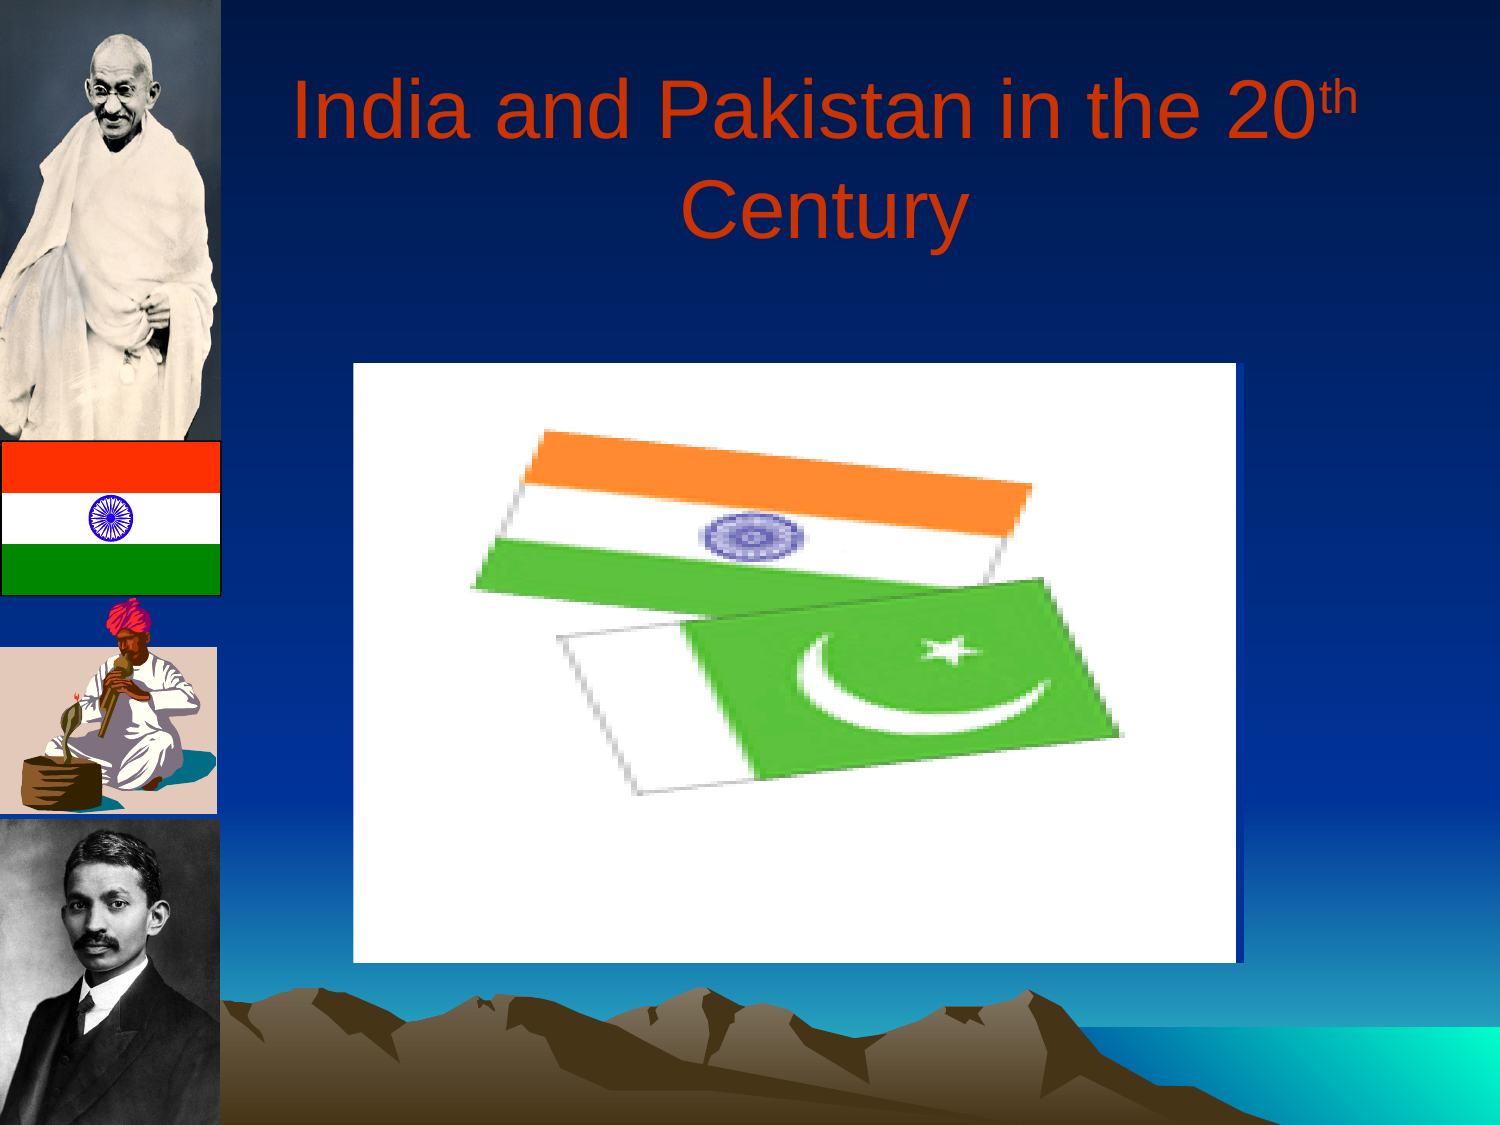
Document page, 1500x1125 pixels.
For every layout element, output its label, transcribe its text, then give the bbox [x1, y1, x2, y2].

picture [0, 0, 221, 440]
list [353, 362, 1245, 963]
title India and Pakistan in the 20th Century [150, 47, 1500, 235]
picture [0, 819, 220, 1125]
